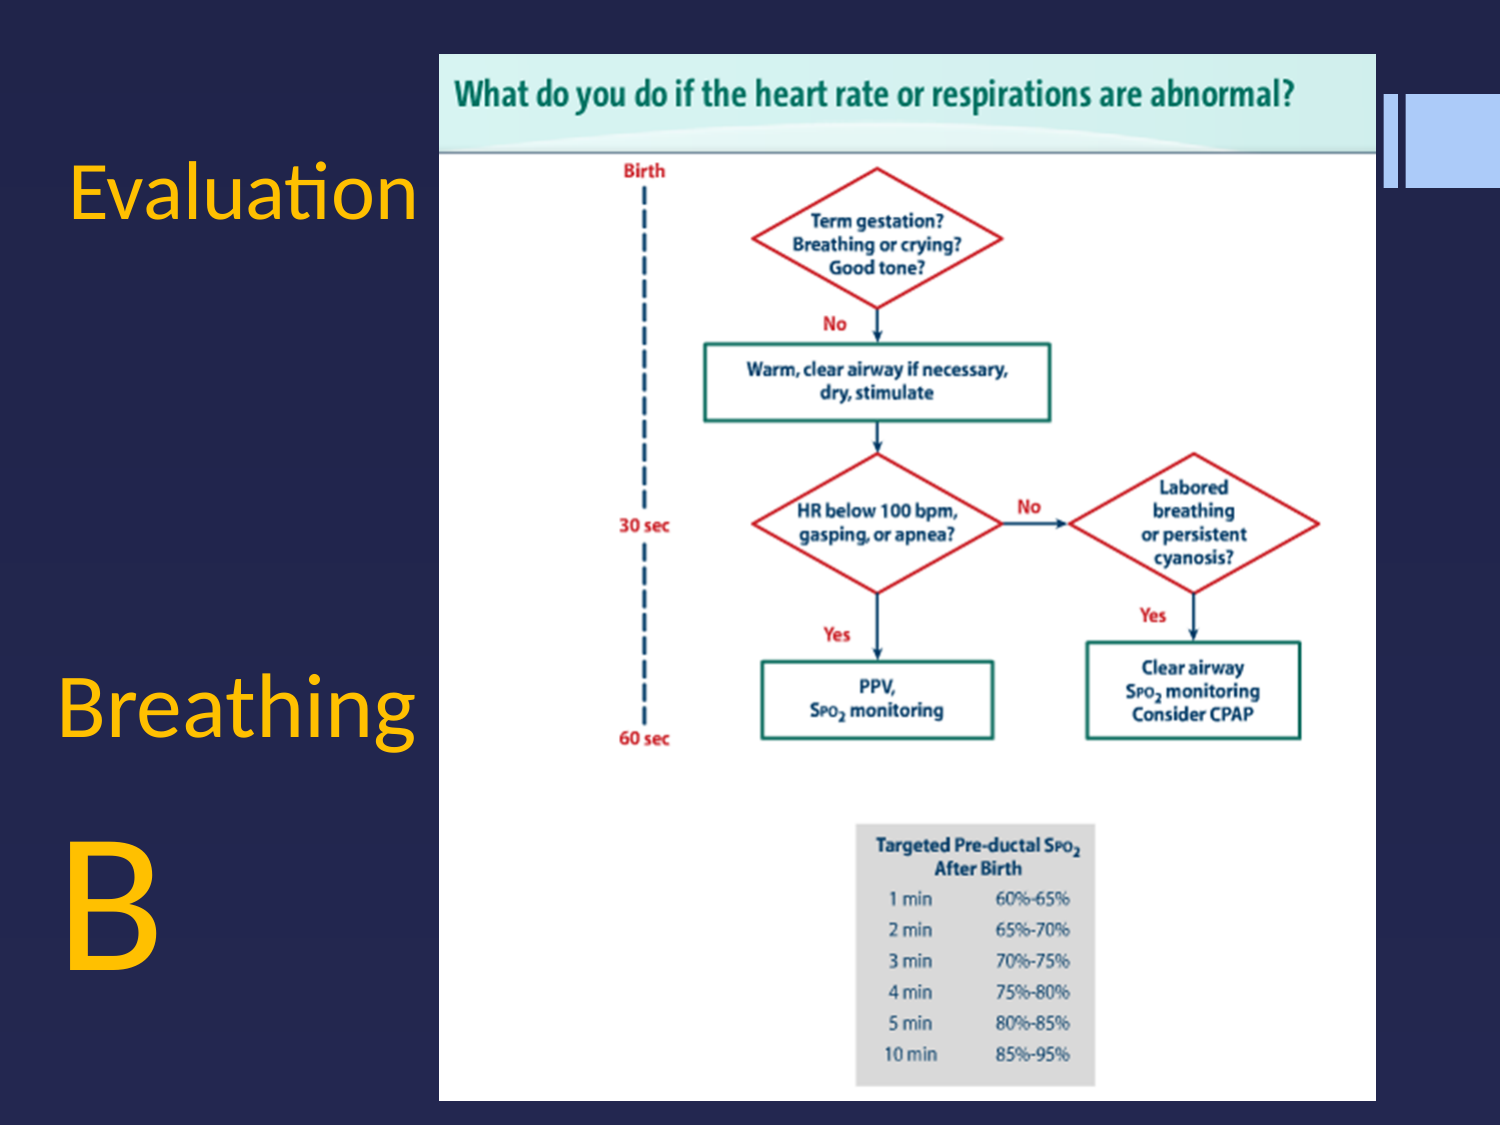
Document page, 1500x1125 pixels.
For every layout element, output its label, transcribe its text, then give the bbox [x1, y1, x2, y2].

text_box B [42, 763, 181, 1018]
title Evaluation [53, 54, 439, 244]
text_box Breathing [41, 573, 433, 764]
picture [439, 53, 1377, 1102]
